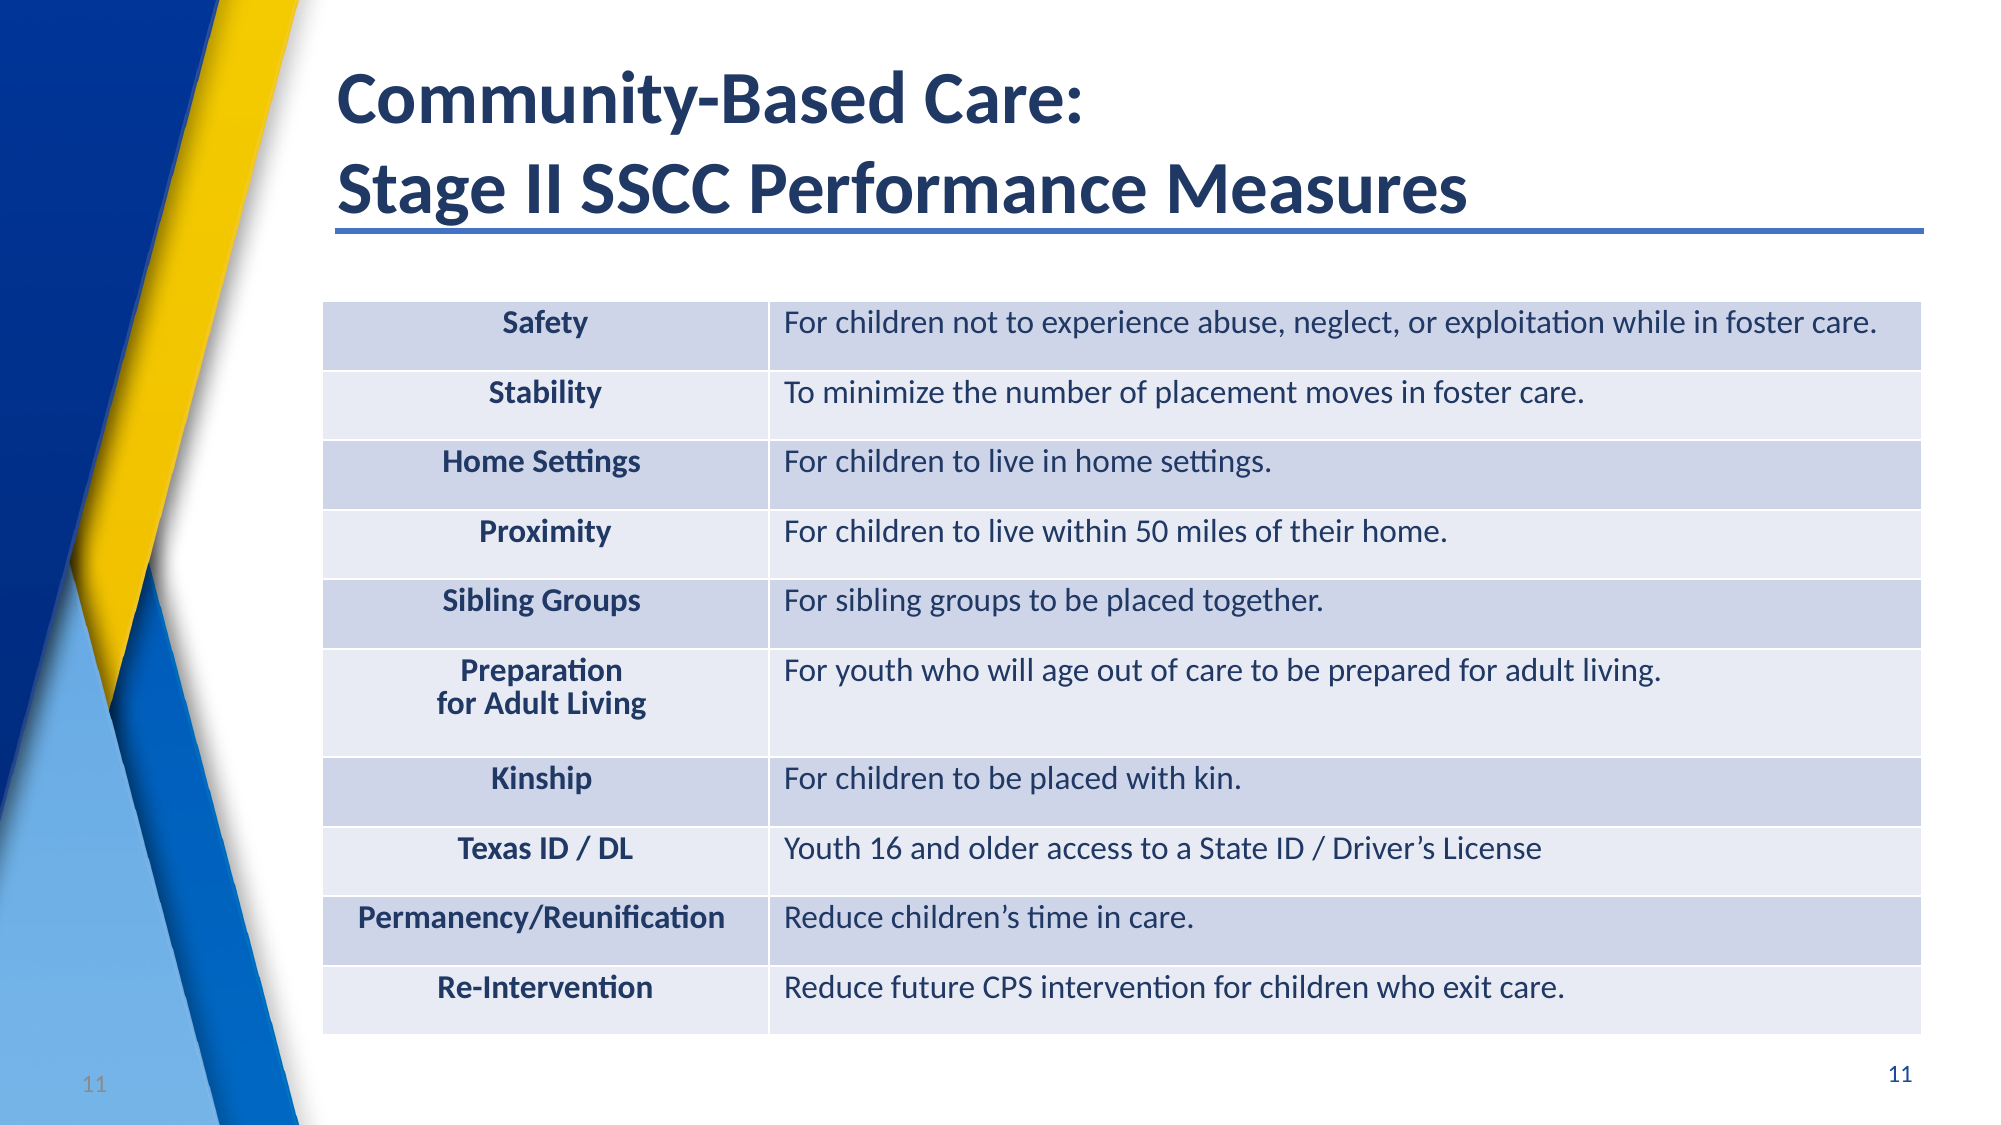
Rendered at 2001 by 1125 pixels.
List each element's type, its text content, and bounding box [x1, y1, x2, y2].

table_cell For children to live within 50 miles of their home. [770, 511, 1921, 578]
table_cell Home Settings [323, 441, 768, 509]
table_cell Texas ID / DL [323, 828, 768, 895]
table_cell Proximity [323, 511, 768, 578]
table_cell To minimize the number of placement moves in foster care. [770, 372, 1921, 439]
table_cell Re-Intervention [323, 967, 768, 1034]
table_cell Kinship [323, 758, 768, 826]
table_header Safety [323, 302, 768, 370]
table_cell Preparation for Adult Living [323, 650, 768, 756]
table_cell Youth 16 and older access to a State ID / Driver’s License [770, 828, 1921, 895]
table_cell For sibling groups to be placed together. [770, 580, 1921, 648]
table_header For children not to experience abuse, neglect, or exploitation while in foster care. [770, 302, 1921, 370]
table_cell For children to be placed with kin. [770, 758, 1921, 826]
text_box Community-Based Care: Stage II SSCC Performance Measures [322, 41, 2000, 237]
table_cell Sibling Groups [323, 580, 768, 648]
table_cell Permanency/Reunification [323, 897, 768, 965]
table_cell For children to live in home settings. [770, 441, 1921, 509]
table_cell Reduce future CPS intervention for children who exit care. [770, 967, 1921, 1034]
table_cell For youth who will age out of care to be prepared for adult living. [770, 650, 1921, 756]
table_cell Stability [323, 372, 768, 439]
text_box 11 [1, 1052, 123, 1113]
picture [0, 0, 2001, 1125]
table_cell Reduce children’s time in care. [770, 897, 1921, 965]
slide_number 11 [1809, 1042, 1928, 1103]
